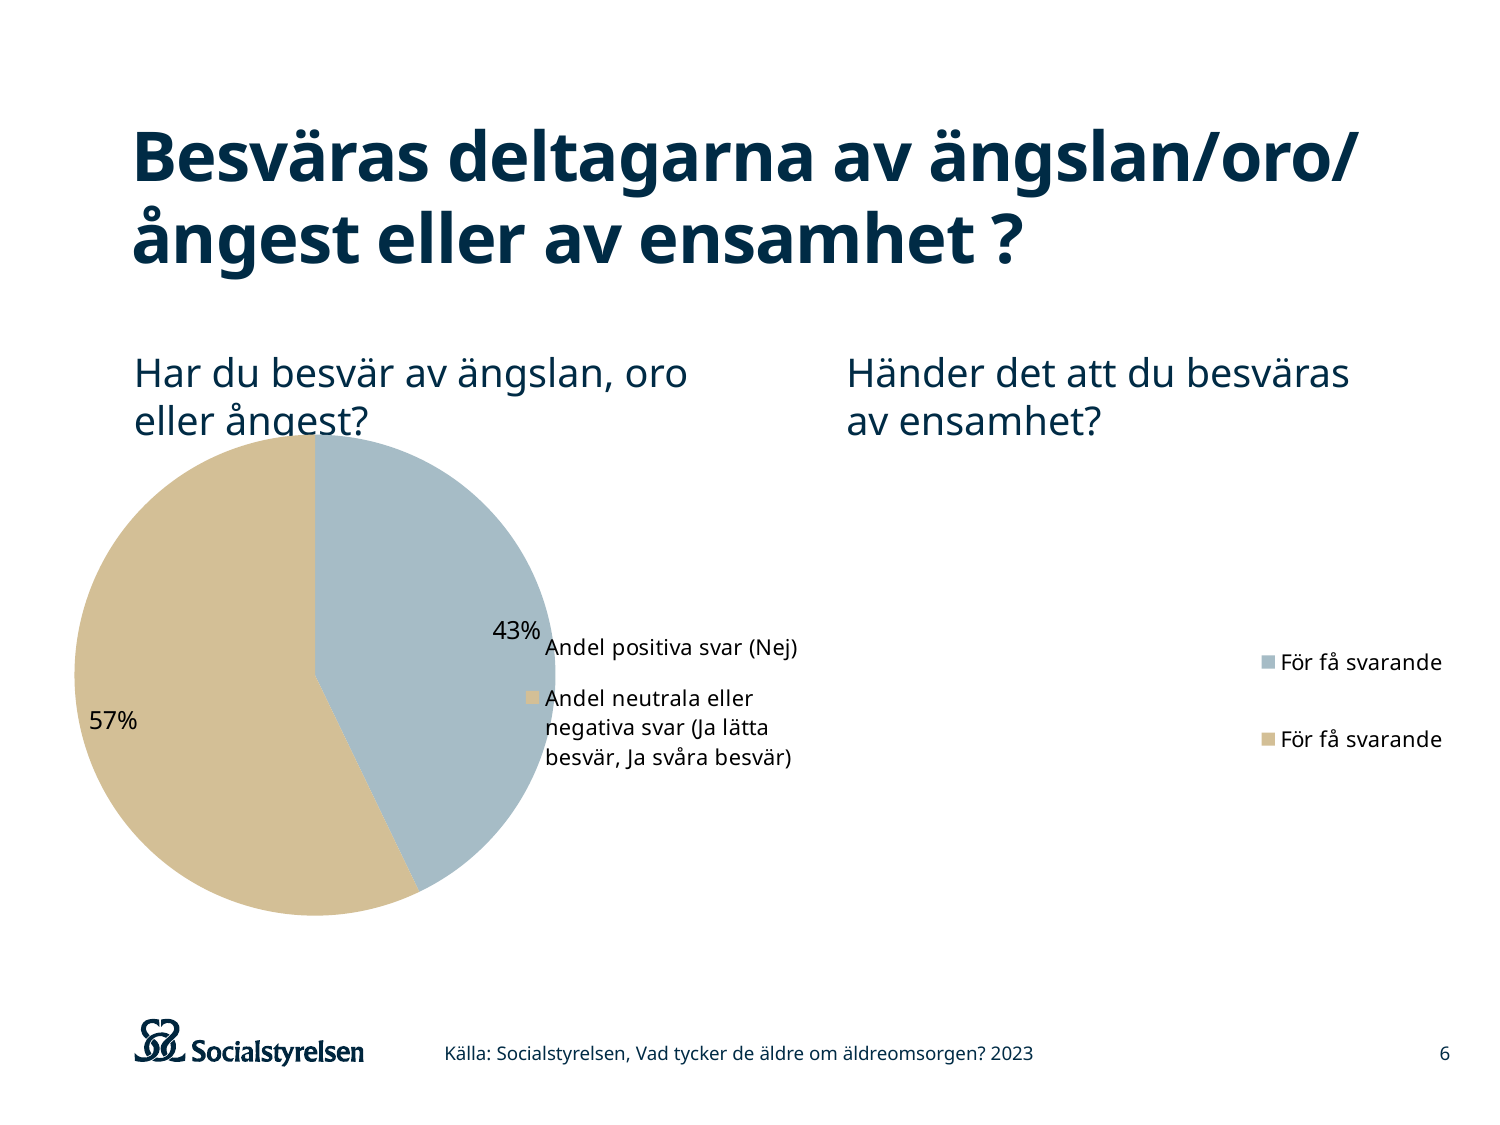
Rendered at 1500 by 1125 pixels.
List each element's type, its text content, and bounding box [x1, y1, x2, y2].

footer Källa: Socialstyrelsen, Vad tycker de äldre om äldreomsorgen? 2023 [444, 1032, 1110, 1077]
title Besväras deltagarna av ängslan/oro/ ångest eller av ensamhet ? [131, 112, 1373, 326]
text_box Har du besvär av ängslan, oro eller ångest? [118, 340, 731, 417]
chart [57, 418, 1500, 935]
slide_number 6 [1379, 1032, 1451, 1077]
text_box Händer det att du besväras av ensamhet? [831, 340, 1388, 419]
